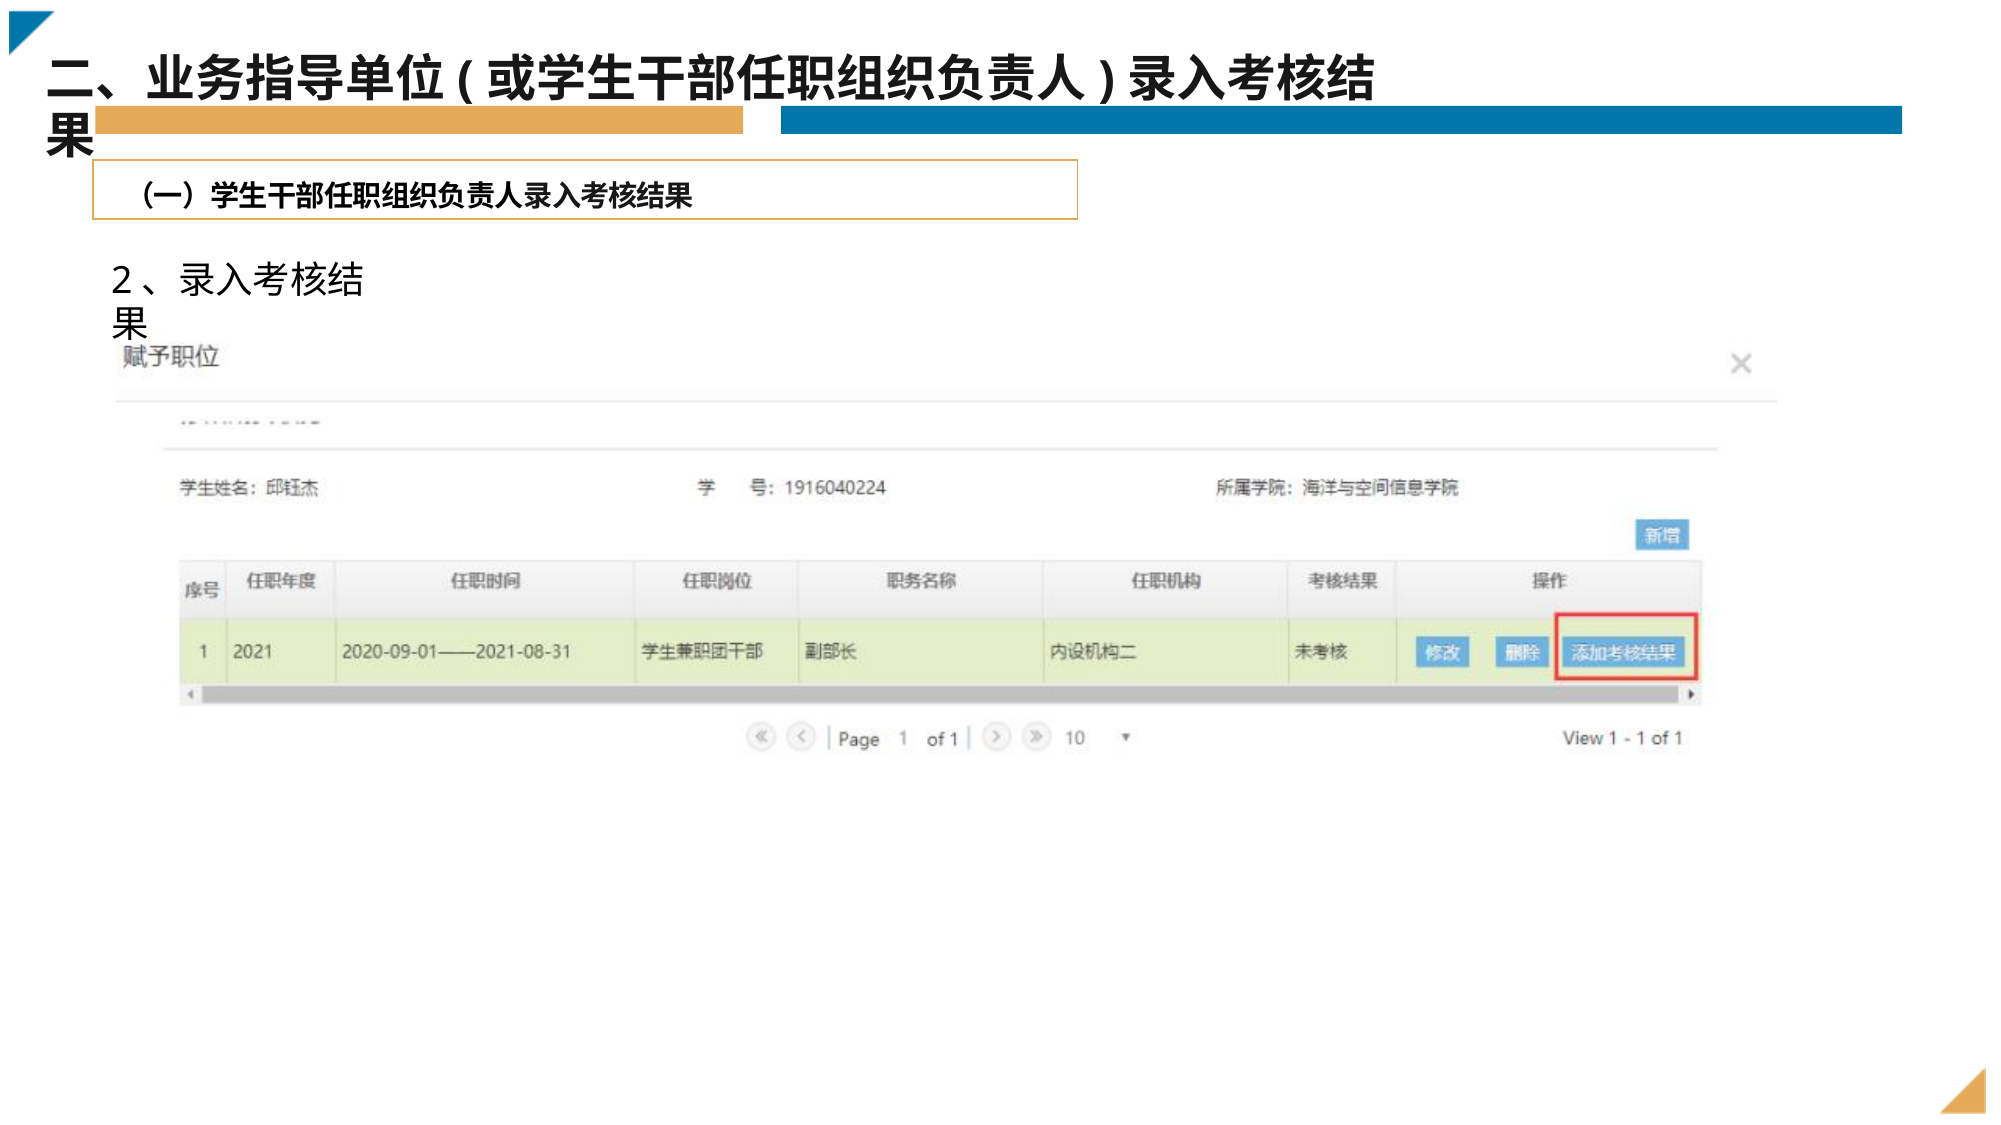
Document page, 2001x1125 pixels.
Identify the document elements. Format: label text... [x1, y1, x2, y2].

text_box [781, 105, 1903, 134]
text_box [95, 105, 744, 134]
picture [1940, 1068, 1986, 1114]
picture [9, 10, 55, 56]
text_box 2、录入考核结果 [109, 256, 396, 304]
text_box 二、业务指导单位(或学生干部任职组织负责人)录入考核结果 [43, 48, 1385, 110]
table_header （一）学生干部任职组织负责人录入考核结果 [94, 161, 1077, 218]
picture [116, 329, 1777, 1079]
